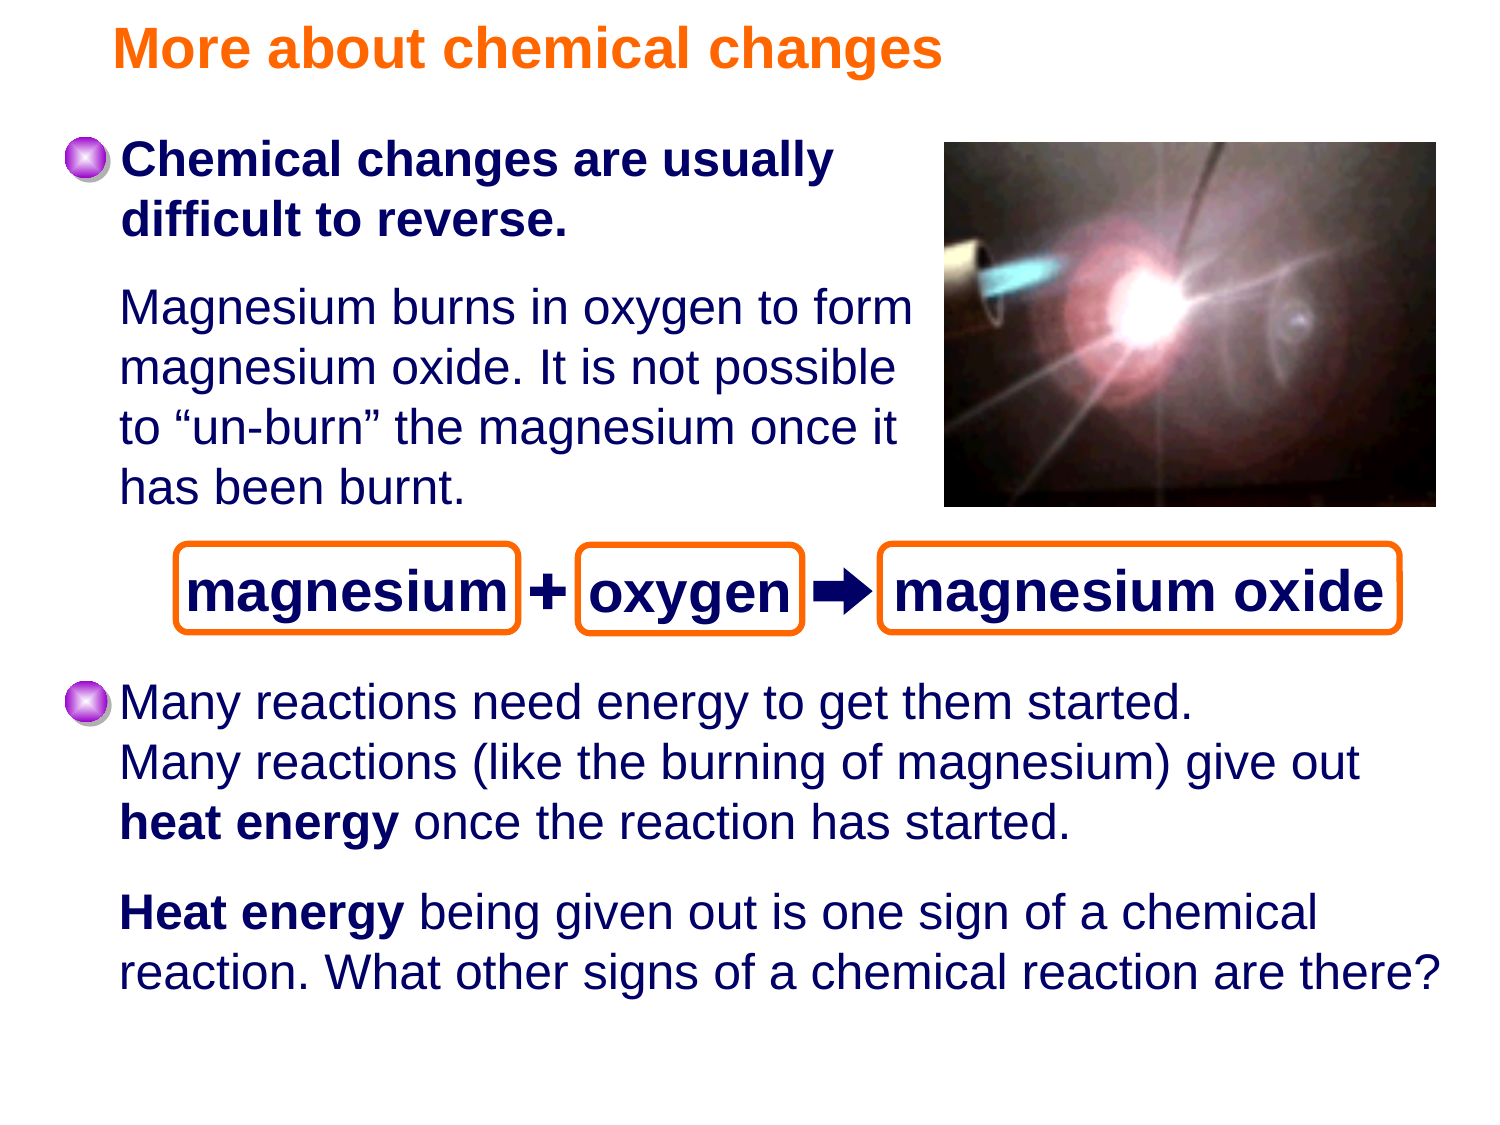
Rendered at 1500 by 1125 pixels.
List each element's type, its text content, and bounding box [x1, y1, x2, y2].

text_box Magnesium burns in oxygen to form magnesium oxide. It is not possible to “un-burn” the magnesium once it has been burnt. [104, 267, 939, 523]
text_box Many reactions need energy to get them started. Many reactions (like the burning of magnesium) give out heat energy once the reaction has started. Heat energy being given out is one sign of a chemical reaction. What other signs of a chemical reaction are there? [104, 662, 1459, 1000]
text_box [175, 543, 1400, 634]
text_box [64, 136, 105, 179]
text_box Chemical changes are usually difficult to reverse. [105, 118, 886, 254]
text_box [944, 142, 1436, 507]
text_box [64, 680, 104, 723]
title More about chemical changes [0, 0, 1258, 91]
